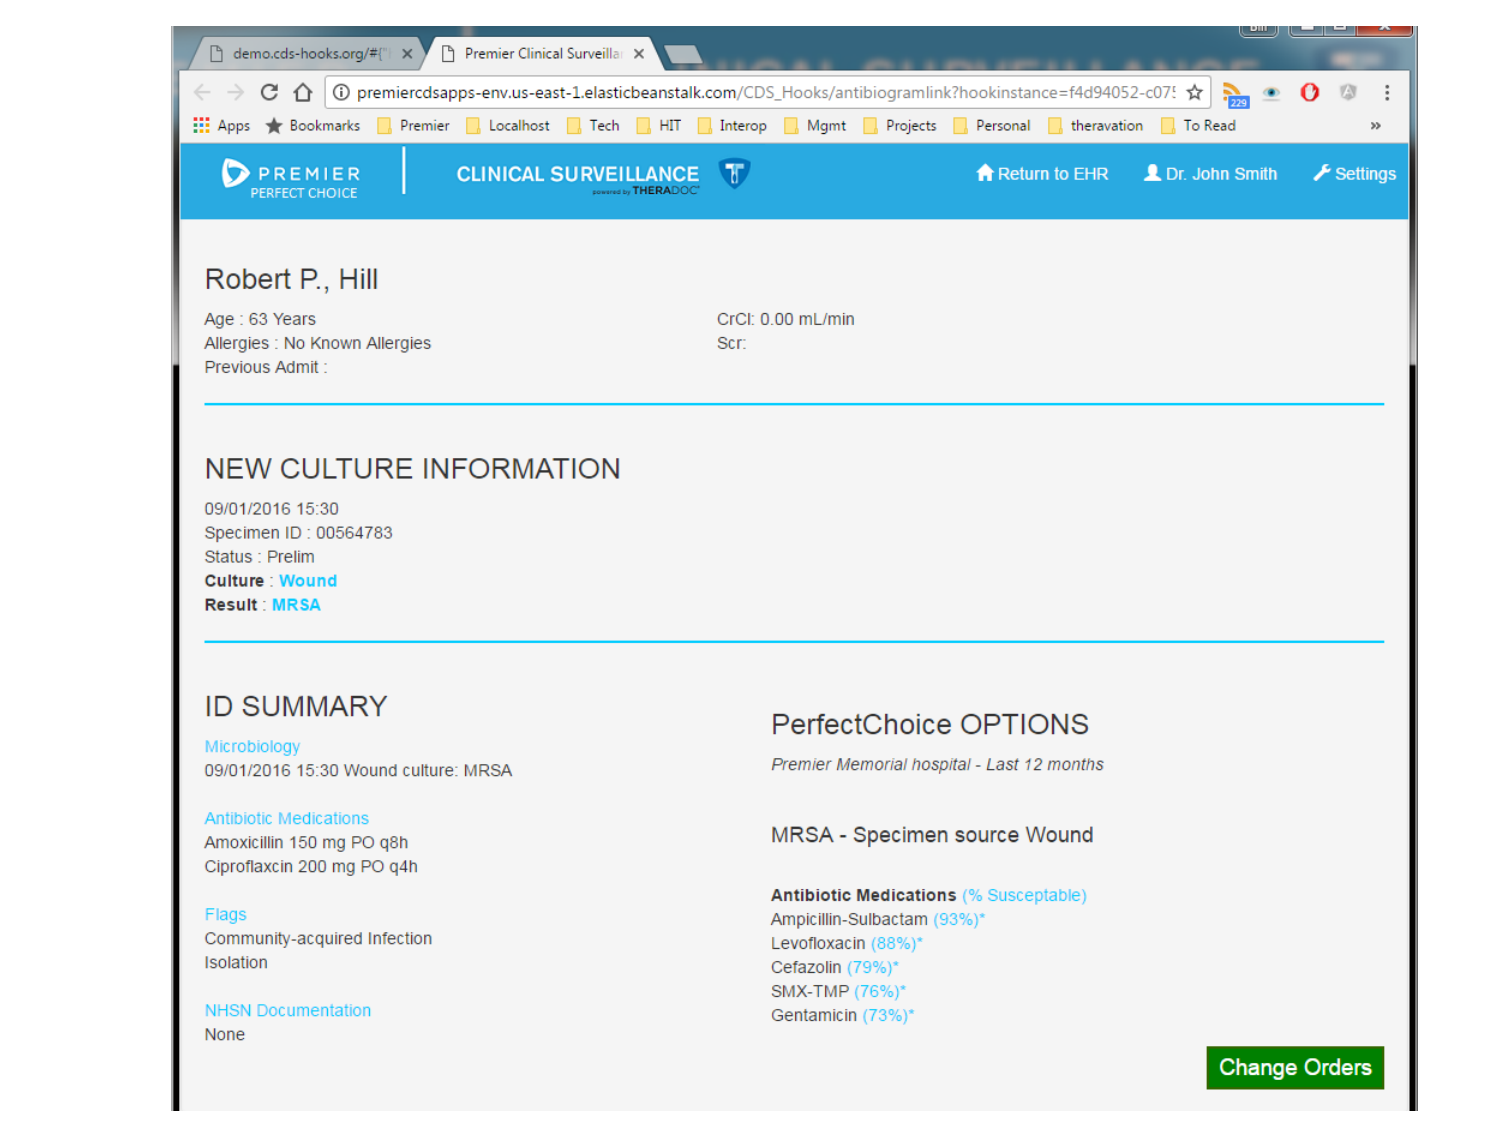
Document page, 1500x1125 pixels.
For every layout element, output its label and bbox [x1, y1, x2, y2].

picture [171, 26, 1418, 1111]
